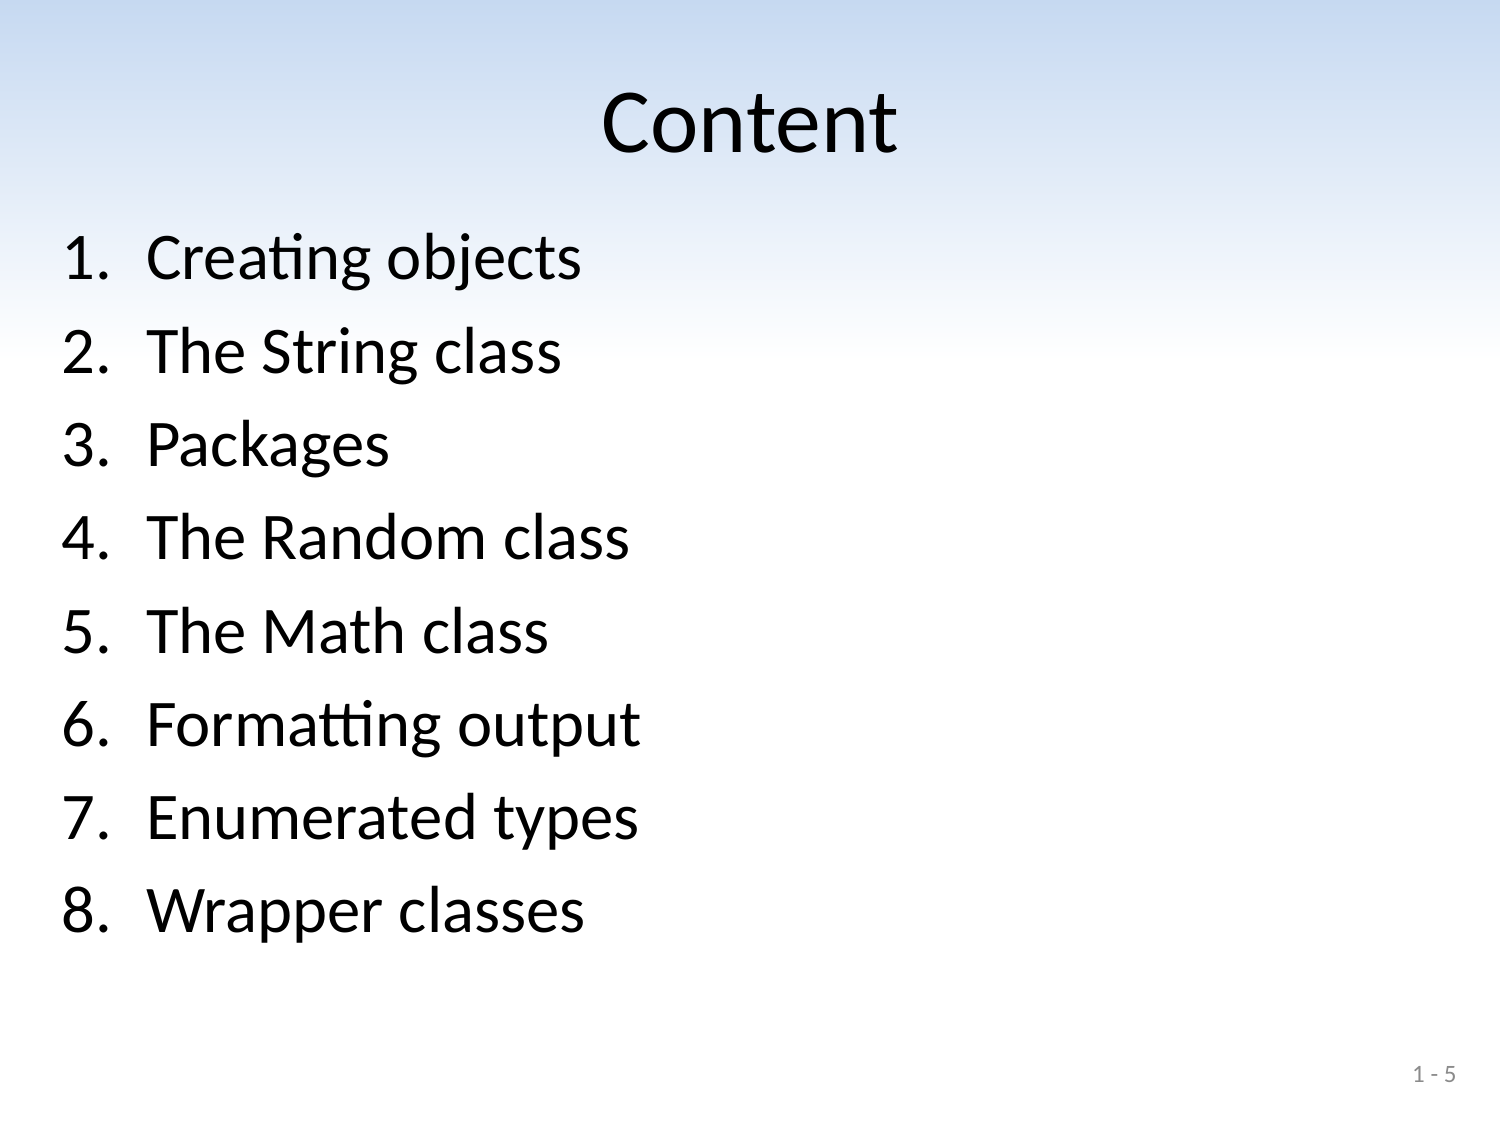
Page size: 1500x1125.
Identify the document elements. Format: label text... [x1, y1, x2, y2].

list Creating objects The String class Packages The Random class The Math class Formatting output Enumerated types Wrapper classes [46, 205, 1473, 1043]
slide_number 1 - 5 [1121, 1042, 1472, 1103]
title Content [28, 45, 1473, 186]
